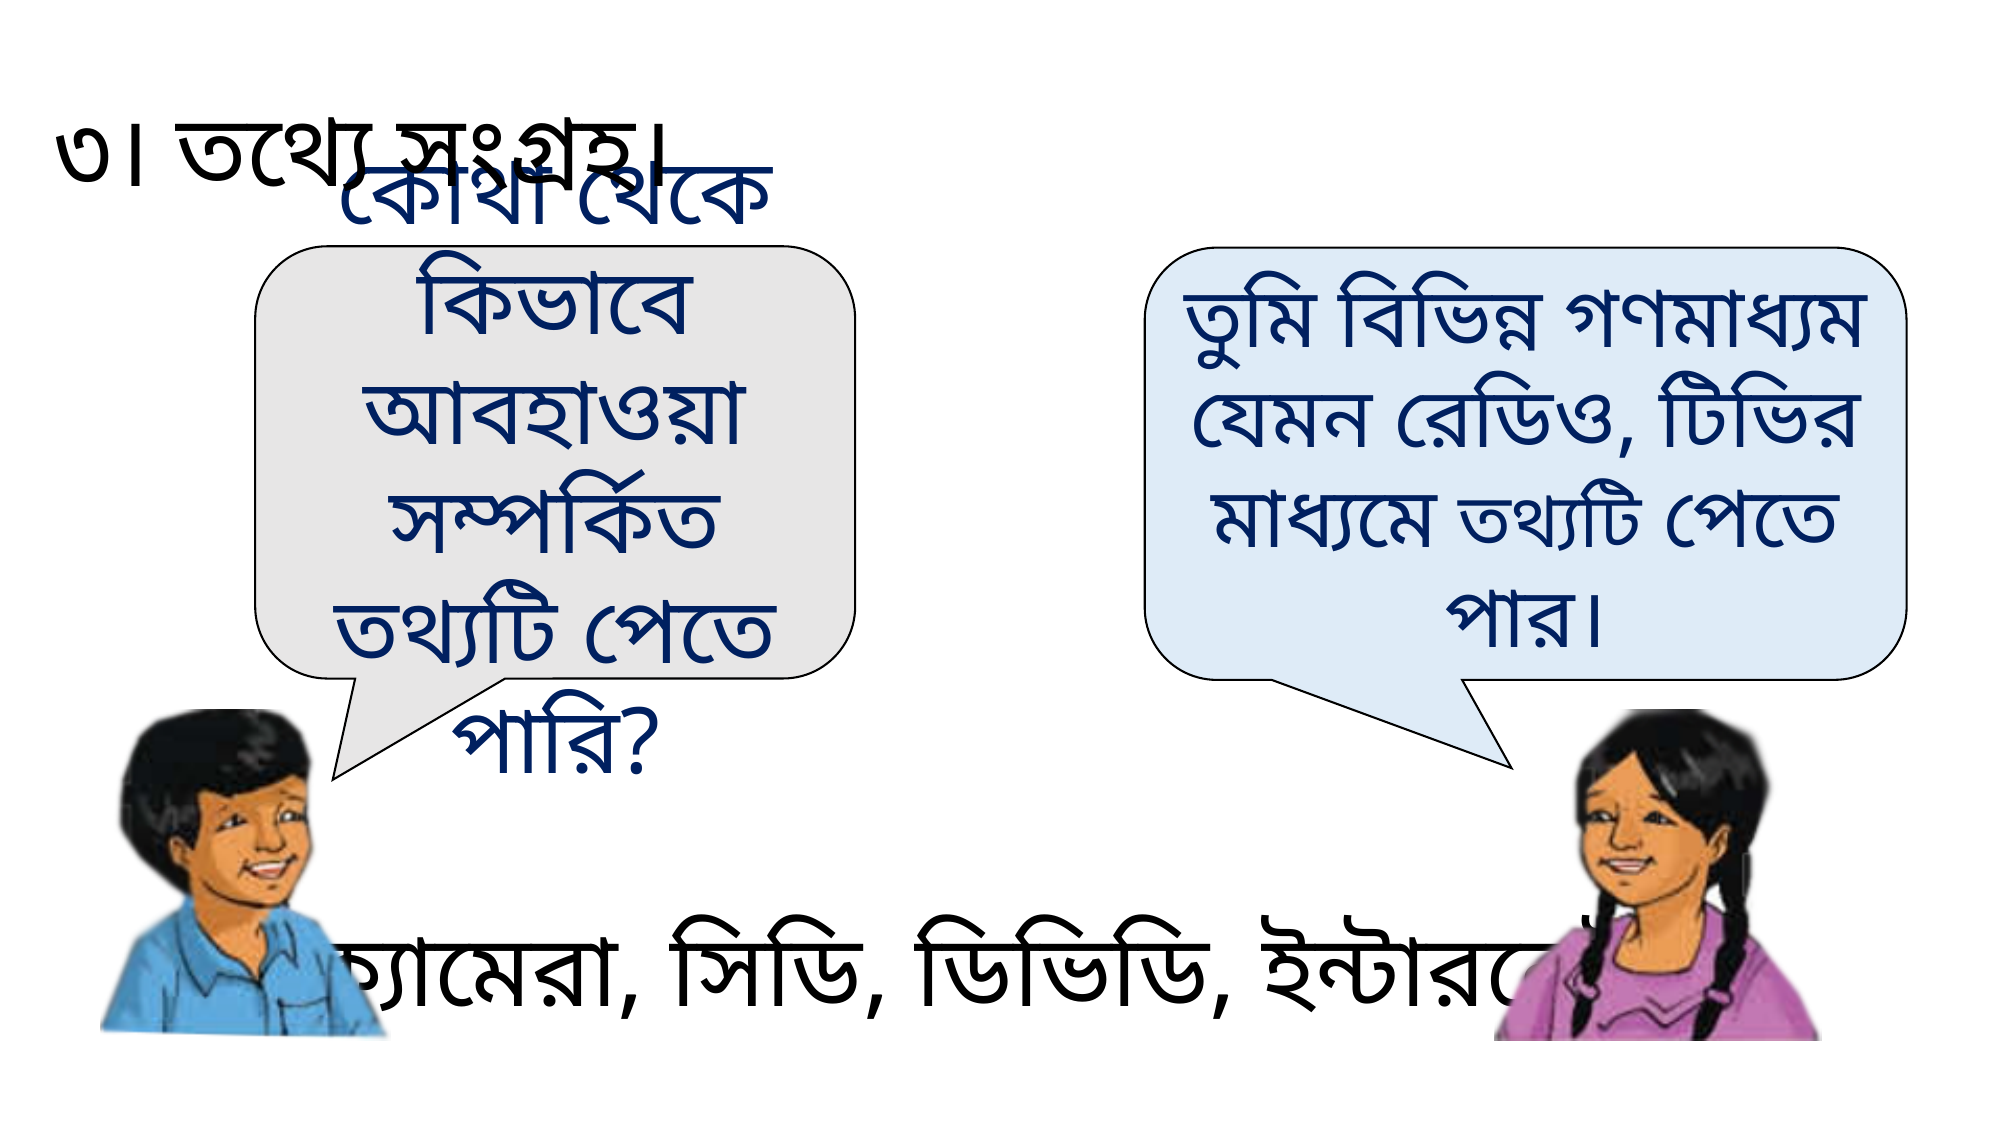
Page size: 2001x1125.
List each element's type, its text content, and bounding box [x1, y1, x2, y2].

text_box তুমি বিভিন্ন গণমাধ্যম যেমন রেডিও, টিভির মাধ্যমে তথ্যটি পেতে পার। [1143, 246, 1908, 763]
text_box ক্যামেরা, সিডি, ডিভিডি, ইন্টারনেট [391, 899, 1494, 1035]
text_box কোথা থেকে কিভাবে আবহাওয়া সম্পর্কিত তথ্যটি পেতে পারি? [254, 245, 857, 747]
picture [100, 709, 391, 1041]
picture [1494, 709, 1822, 1041]
text_box ৩। তথ্যে সংগ্রহ। [38, 79, 689, 215]
